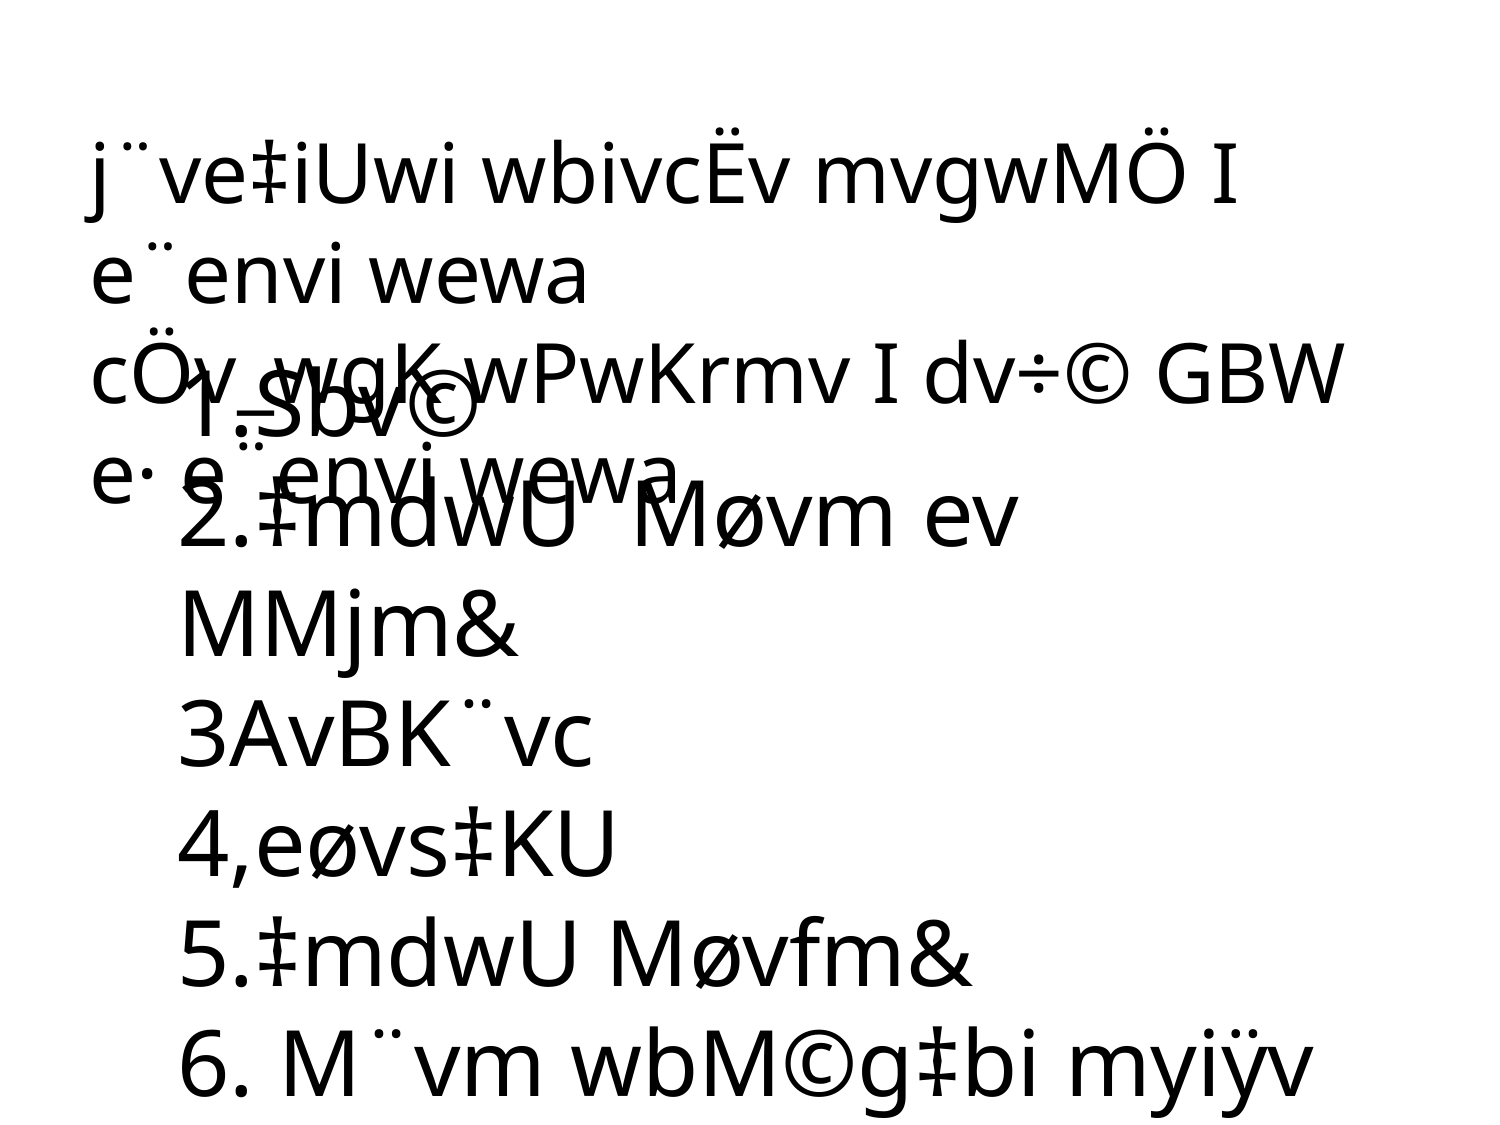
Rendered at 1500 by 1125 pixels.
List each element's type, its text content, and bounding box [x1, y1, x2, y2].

text_box j¨ve‡iUwi wbivcËv mvgwMÖ I e¨envi wewa cÖv_wgK wPwKrmv I dv÷© GBW e· e¨envi wewa [74, 112, 1425, 628]
text_box 1.Sbv© 2.‡mdwU Møvm ev MMjm& 3AvBK¨vc 4,eøvs‡KU 5.‡mdwU Møvfm& 6. M¨vm wbM©g‡bi myiÿv ev· 7.AwMœwbev©cK e¨e¯’v [162, 337, 1375, 1125]
